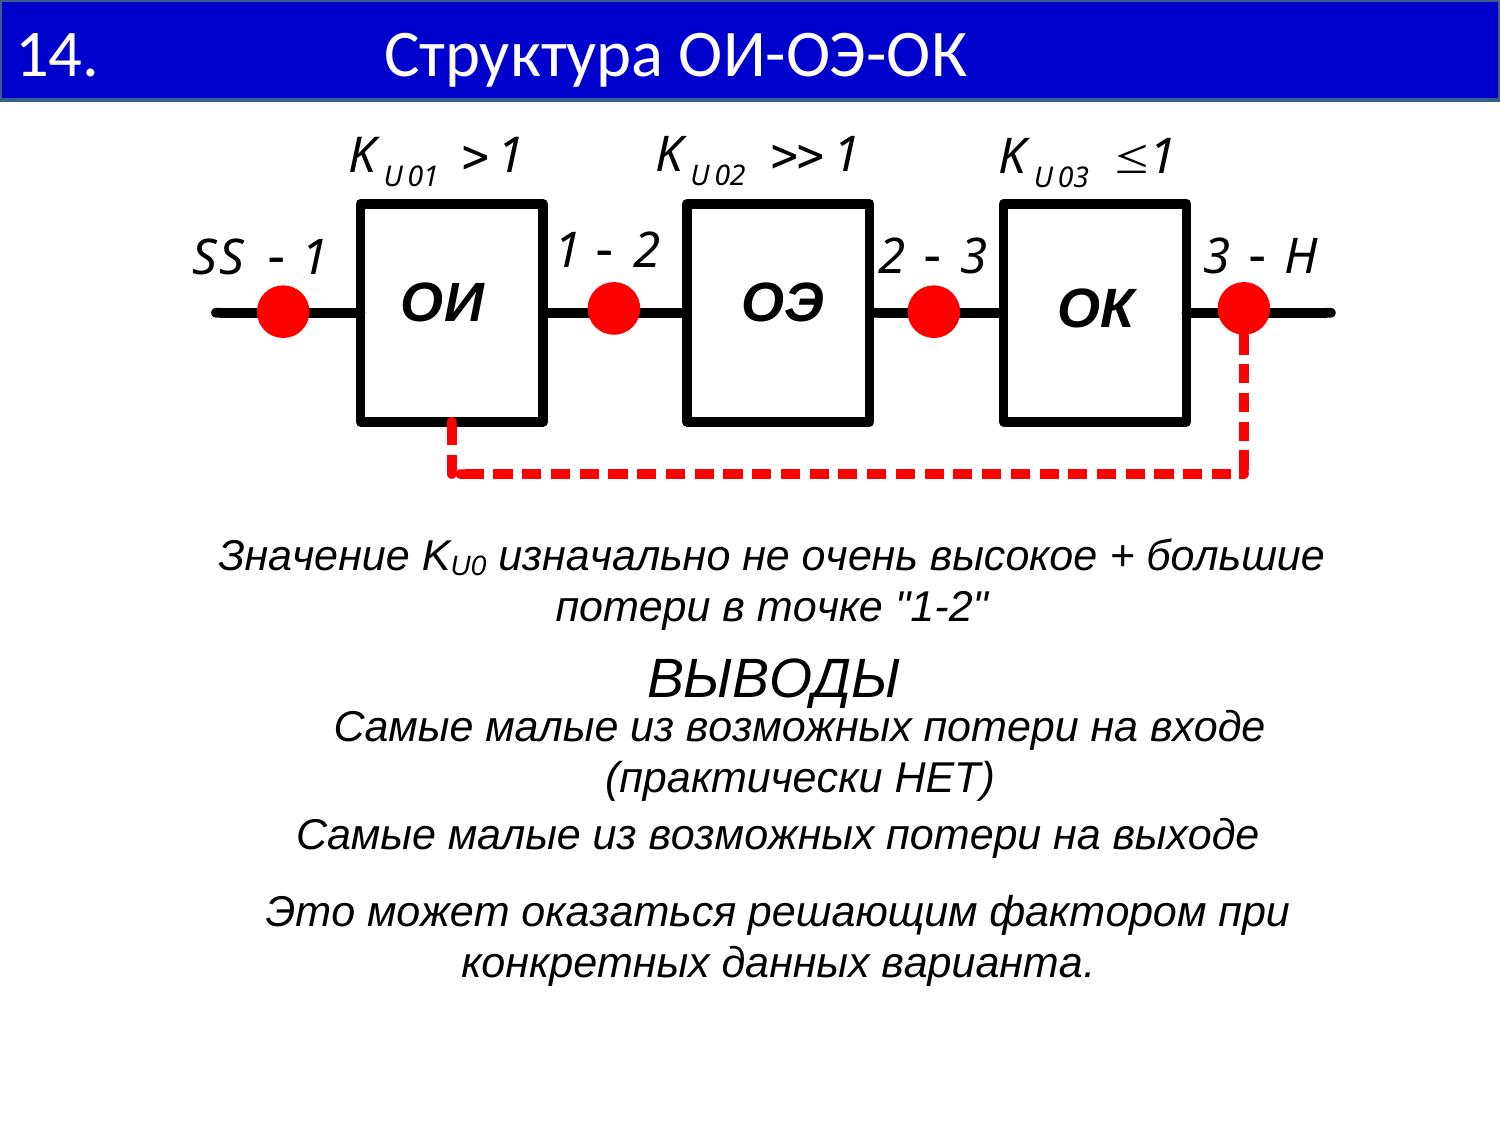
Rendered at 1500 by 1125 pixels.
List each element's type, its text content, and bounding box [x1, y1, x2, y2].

text_box 14. Структура ОИ-ОЭ-ОК [0, 0, 1500, 102]
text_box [186, 111, 1362, 1117]
